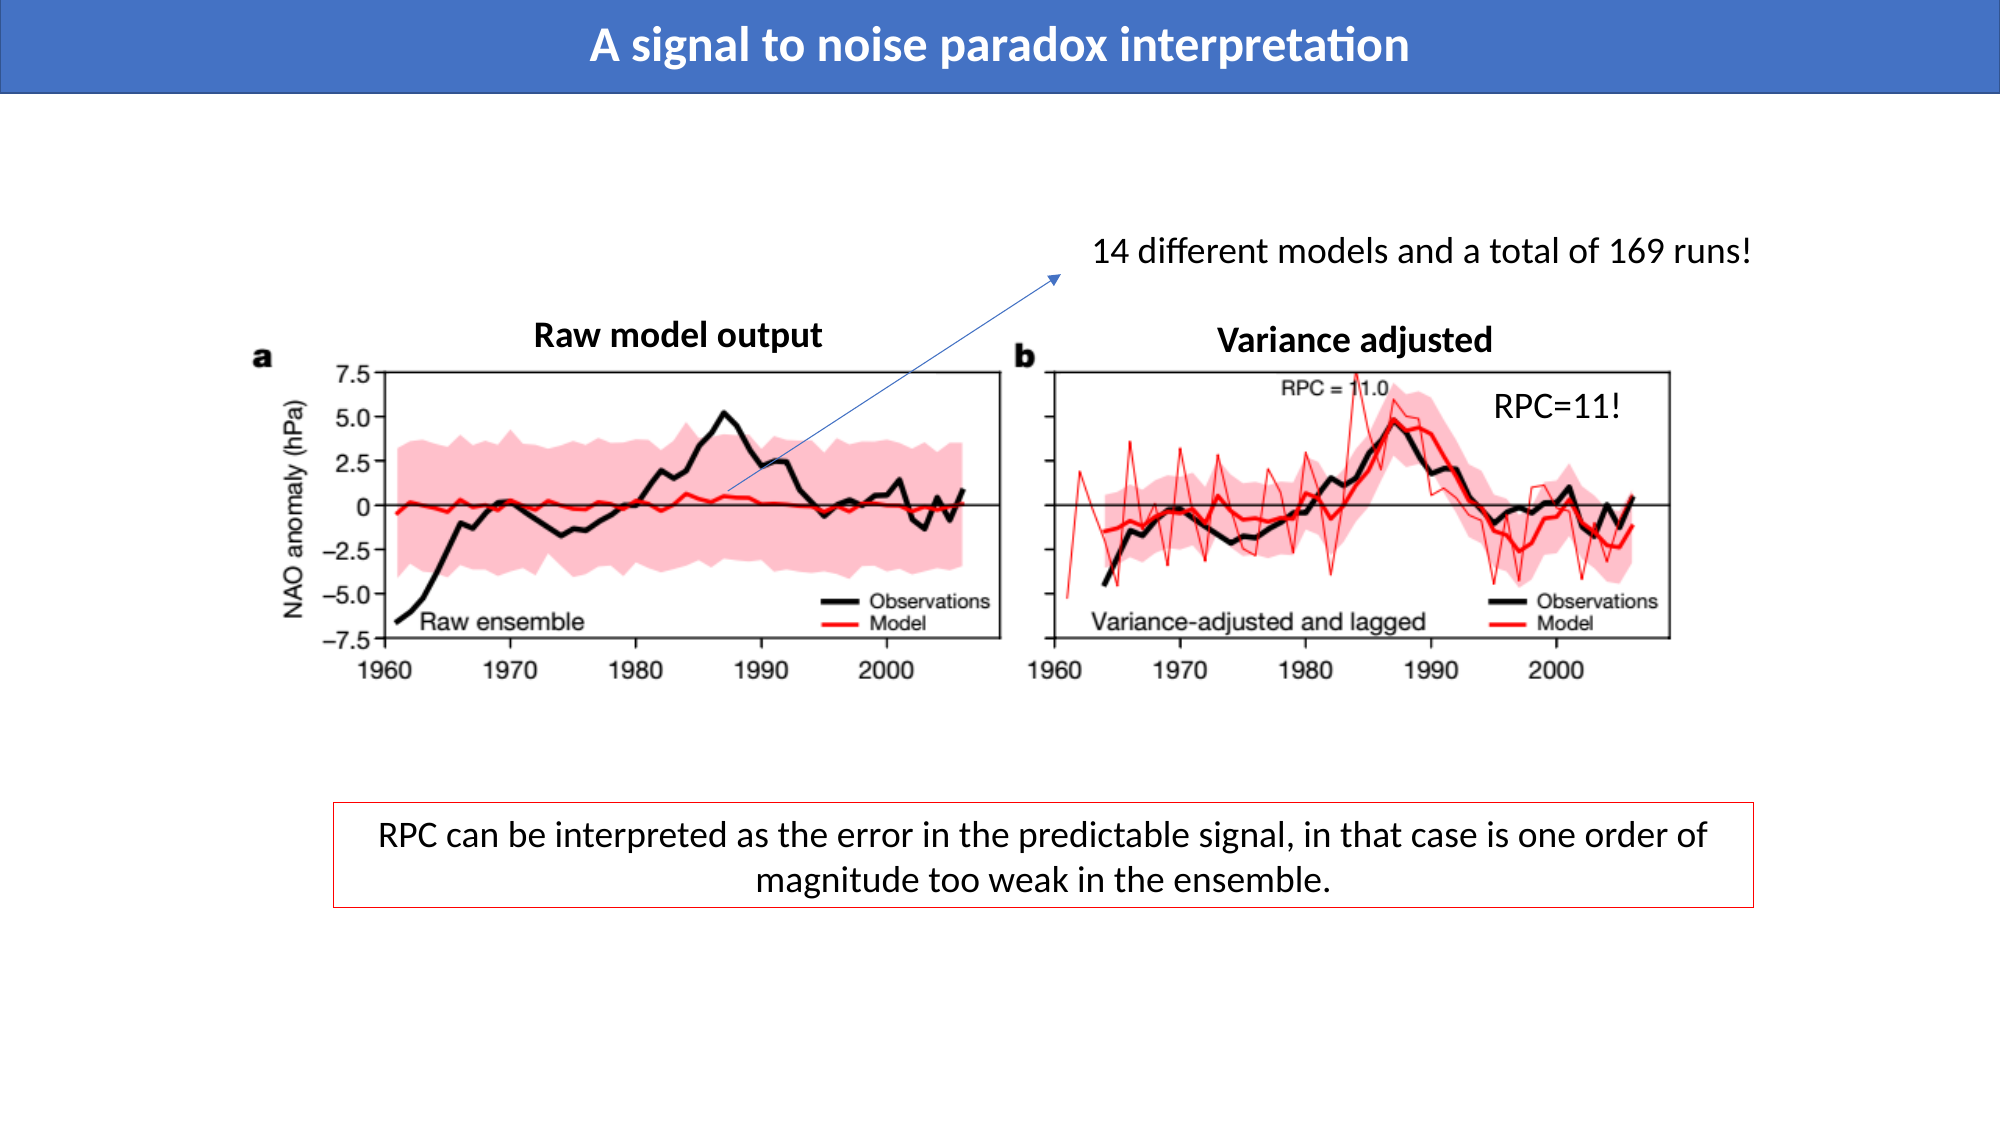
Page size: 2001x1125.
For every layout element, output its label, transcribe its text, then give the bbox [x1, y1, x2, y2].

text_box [188, 219, 1803, 693]
text_box A signal to noise paradox interpretation [0, 0, 2000, 94]
text_box RPC can be interpreted as the error in the predictable signal, in that case is one order of magnitude too weak in the ensemble. [333, 802, 1754, 908]
